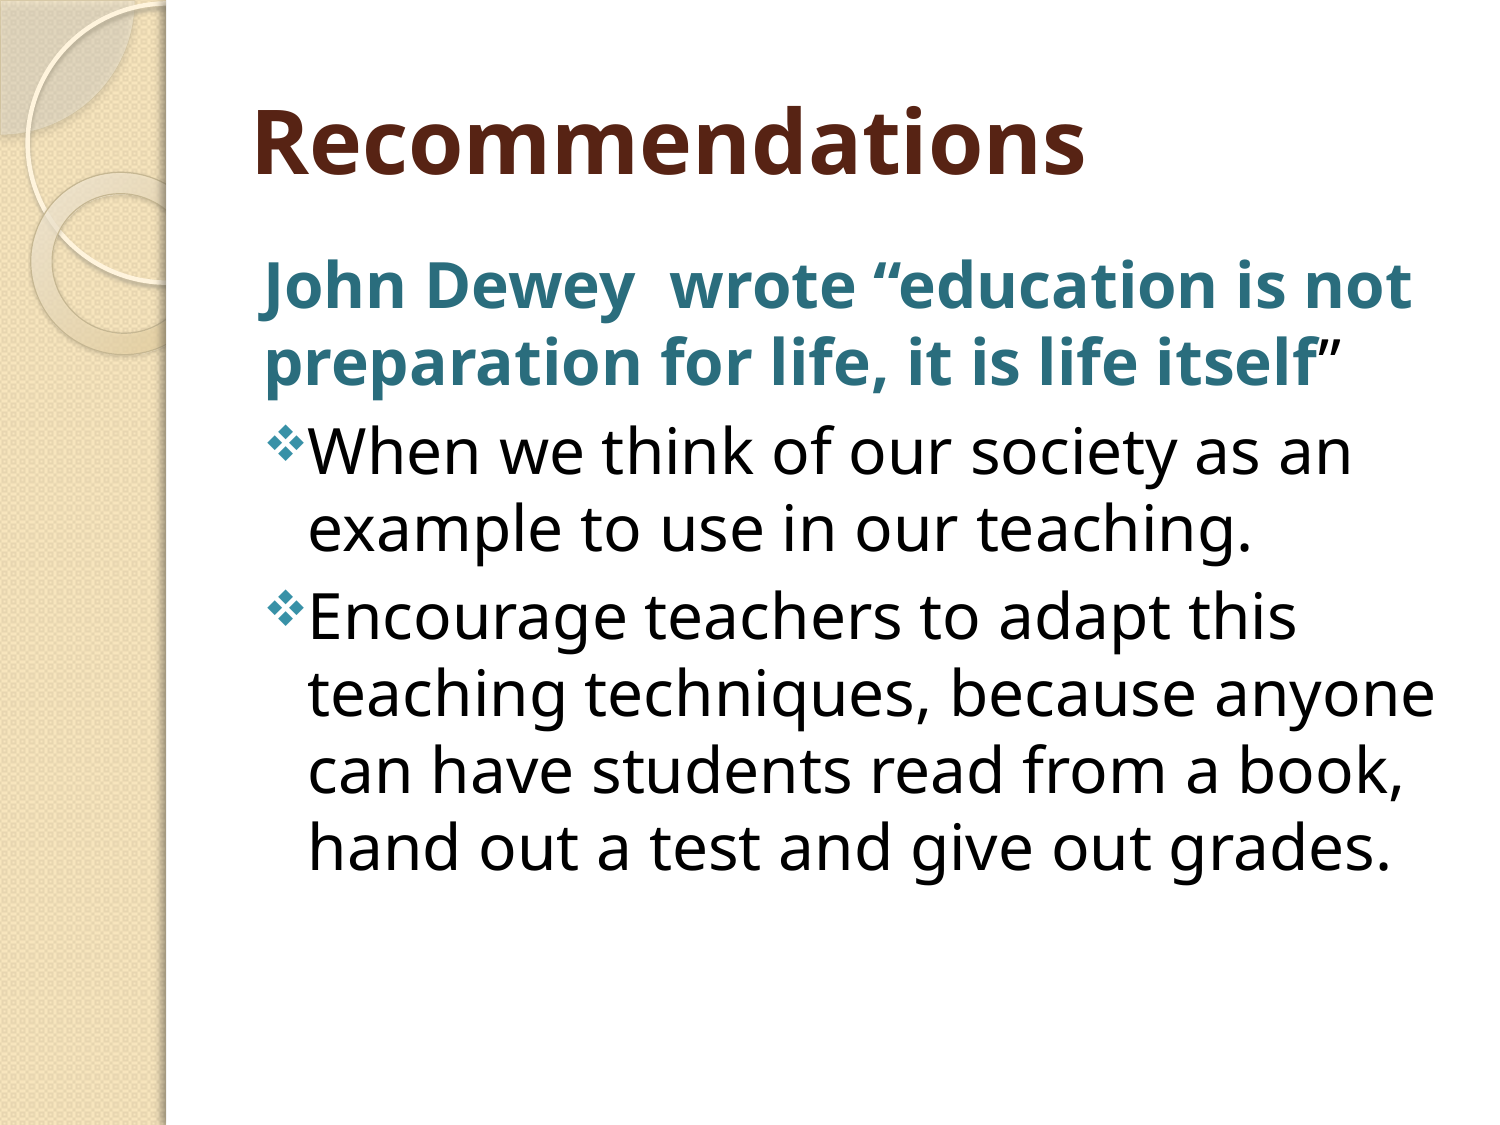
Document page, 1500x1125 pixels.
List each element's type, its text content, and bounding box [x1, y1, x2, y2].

title Recommendations [235, 45, 1466, 233]
list John Dewey wrote “education is not preparation for life, it is life itself” When we think of our society as an example to use in our teaching. Encourage teachers to adapt this teaching techniques, because anyone can have students read from a book, hand out a test and give out grades. [235, 237, 1466, 1025]
